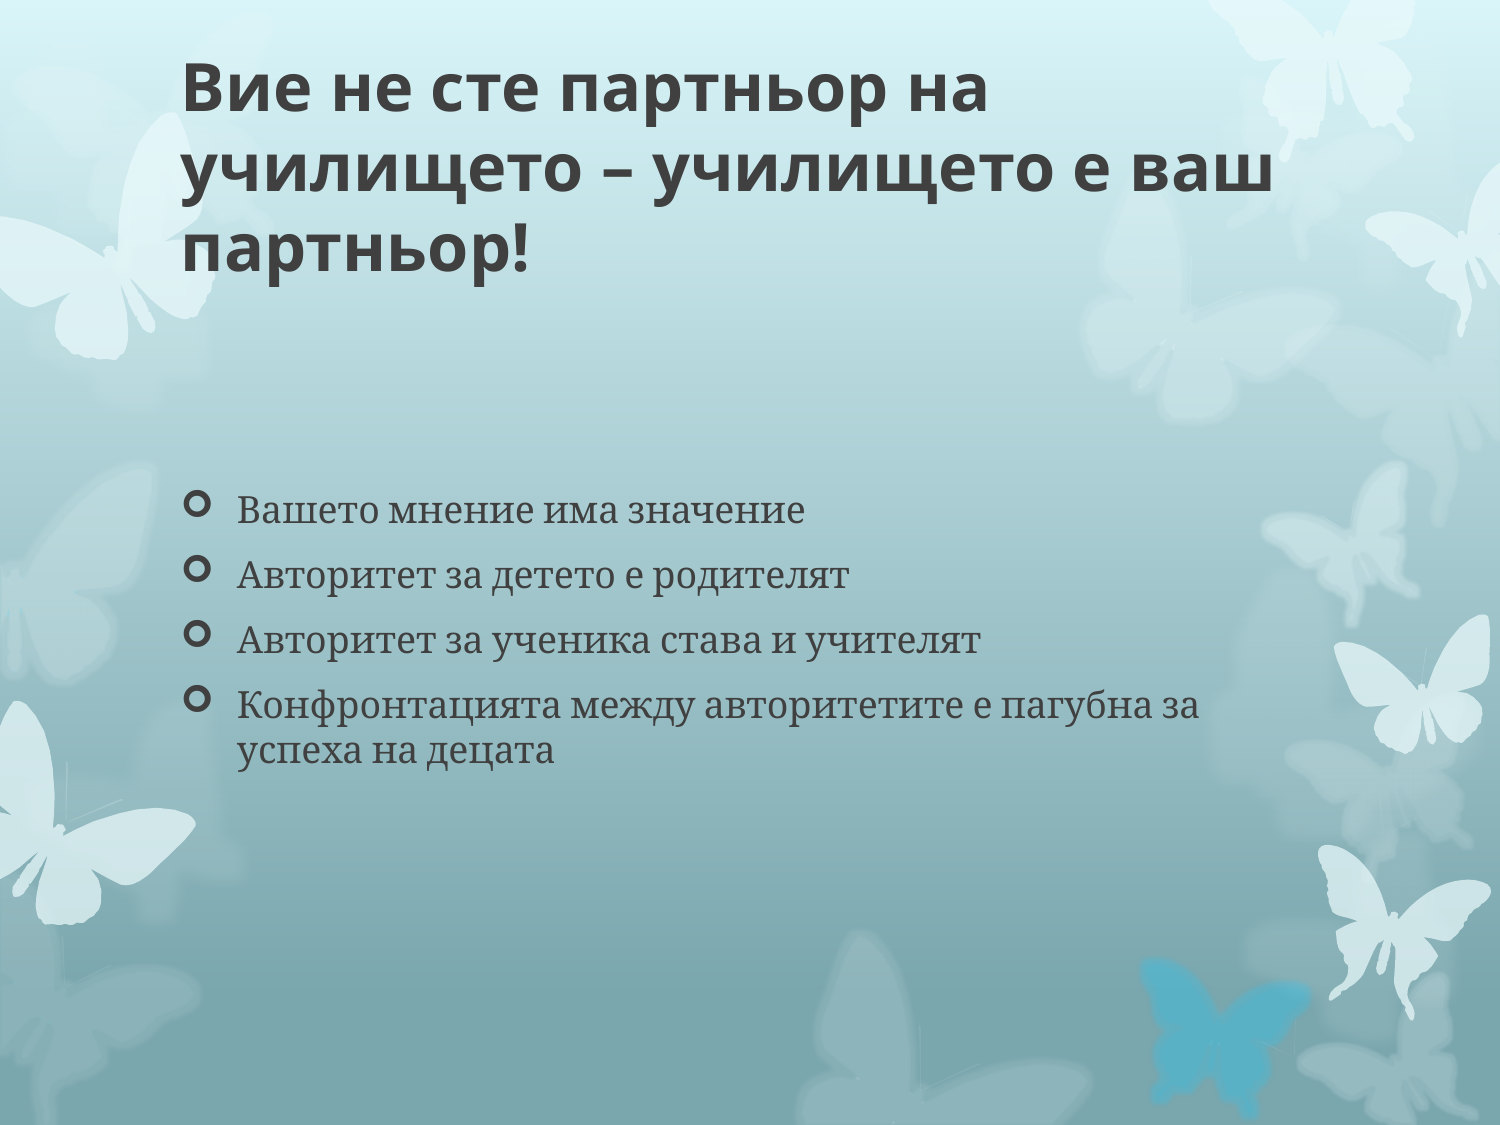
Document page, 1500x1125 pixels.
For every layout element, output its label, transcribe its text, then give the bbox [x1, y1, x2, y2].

title Вие не сте партньор на училището – училището е ваш партньор! [165, 66, 1424, 263]
list Вашето мнение има значение Авторитет за детето е родителят Авторитет за ученика става и учителят Конфронтацията между авторитетите е пагубна за успеха на децата [165, 296, 1335, 962]
